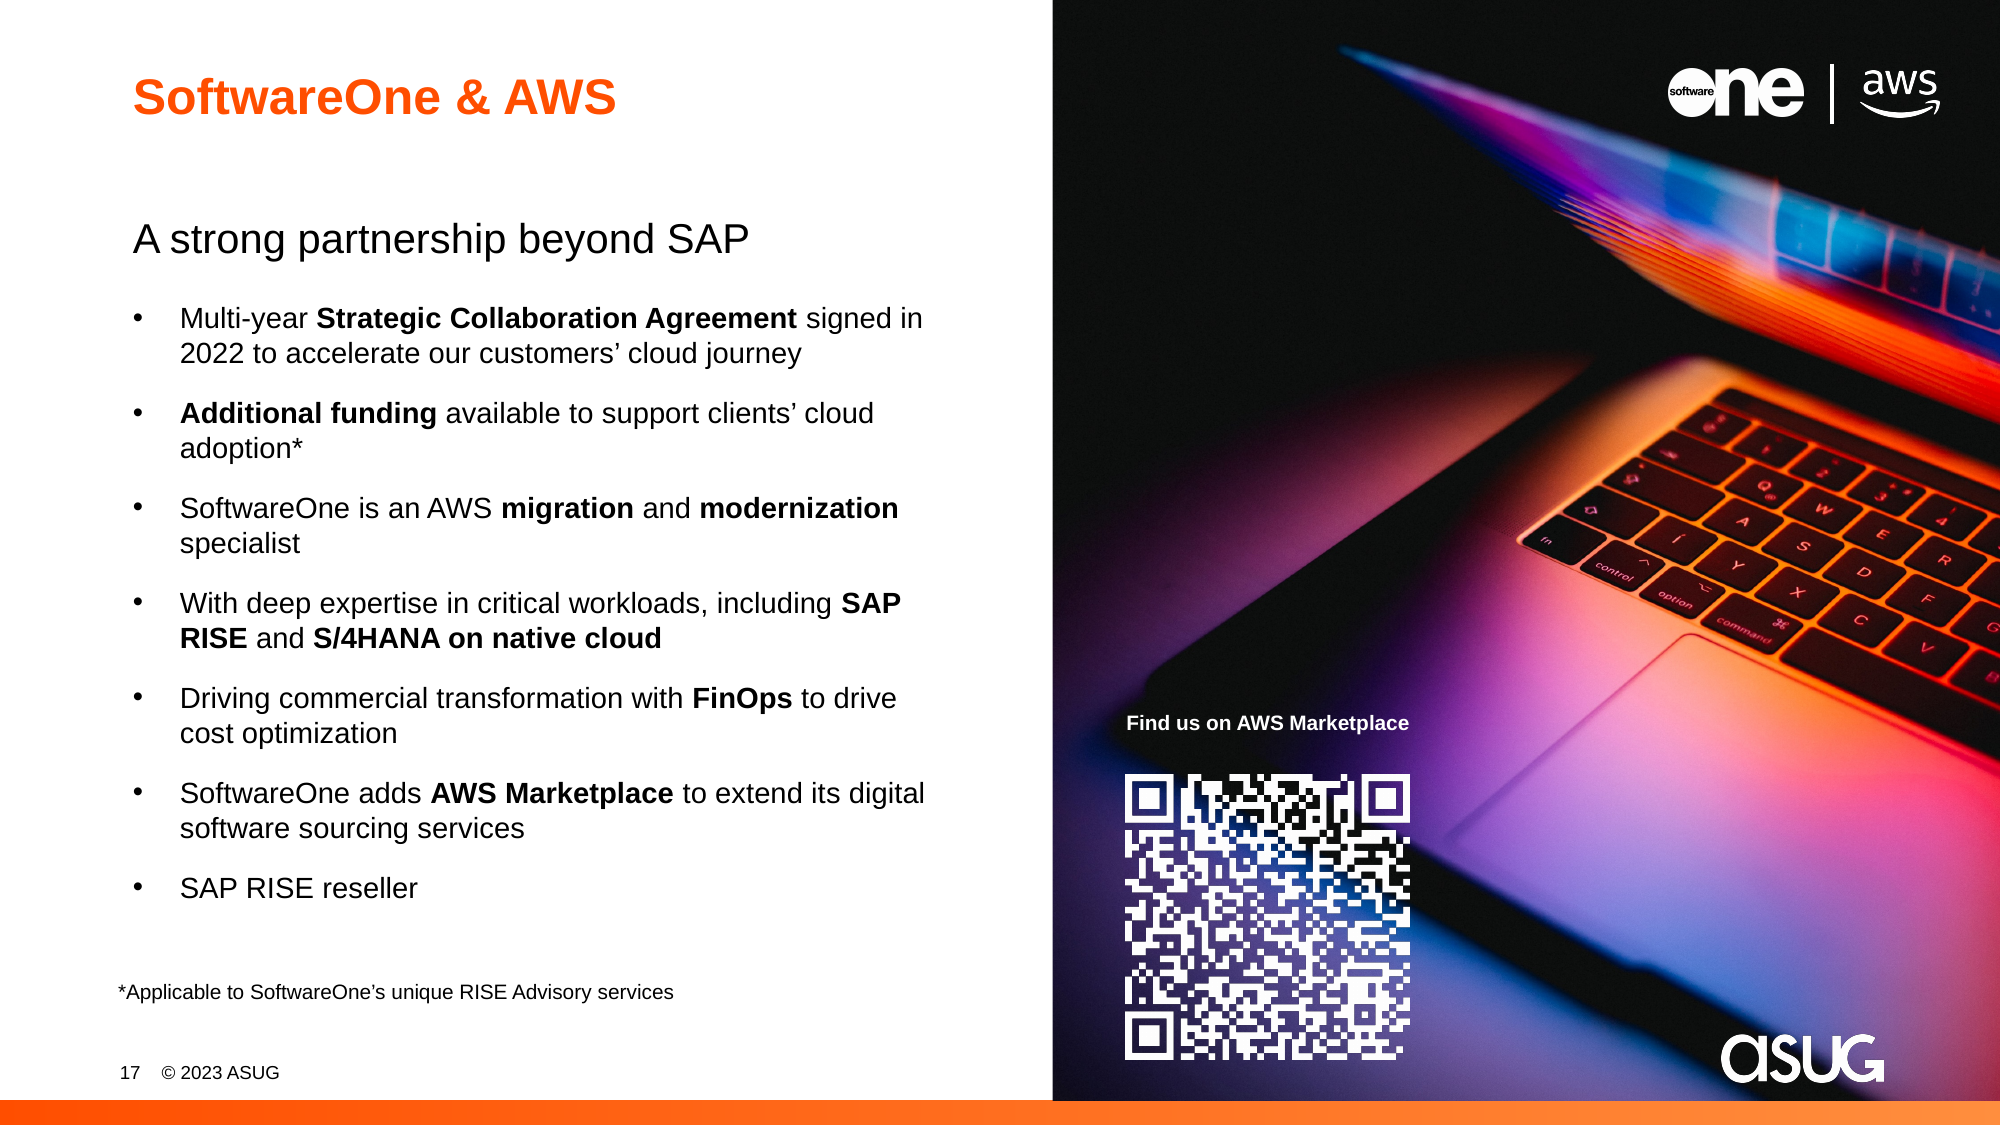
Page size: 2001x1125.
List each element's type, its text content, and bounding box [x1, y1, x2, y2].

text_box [1668, 63, 1940, 125]
picture [1052, 0, 2000, 1101]
text_box *Applicable to SoftwareOne’s unique RISE Advisory services [118, 978, 1052, 1007]
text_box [1656, 1101, 1660, 1125]
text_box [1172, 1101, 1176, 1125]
text_box A strong partnership beyond SAP Multi-year Strategic Collaboration Agreement signed in 2022 to accelerate our customers’ cloud journey Additional funding available to support clients’ cloud adoption* SoftwareOne is an AWS migration and modernization specialist With deep expertise in critical workloads, including SAP RISE and S/4HANA on native cloud Driving commercial transformation with FinOps to drive cost optimization SoftwareOne adds AWS Marketplace to extend its digital software sourcing services SAP RISE reseller [118, 204, 968, 912]
text_box SoftwareOne & AWS [118, 56, 898, 204]
